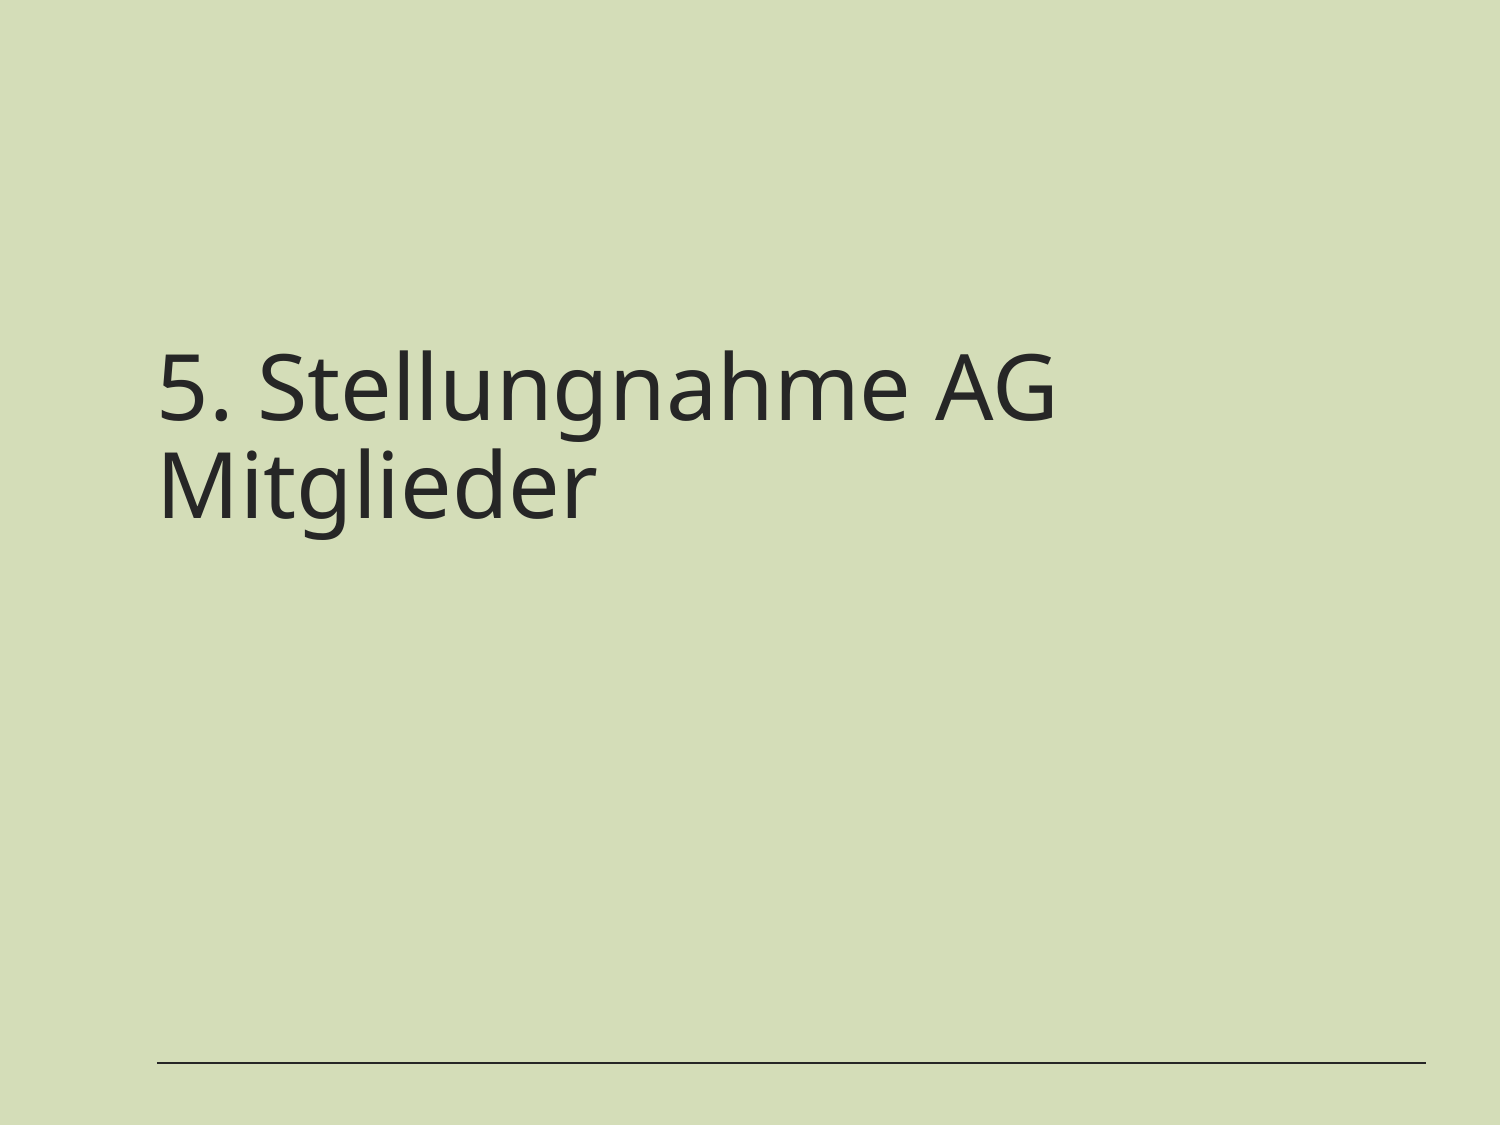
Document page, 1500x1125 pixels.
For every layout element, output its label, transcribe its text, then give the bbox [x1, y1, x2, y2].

title 5. Stellungnahme AG Mitglieder [156, 236, 1427, 547]
